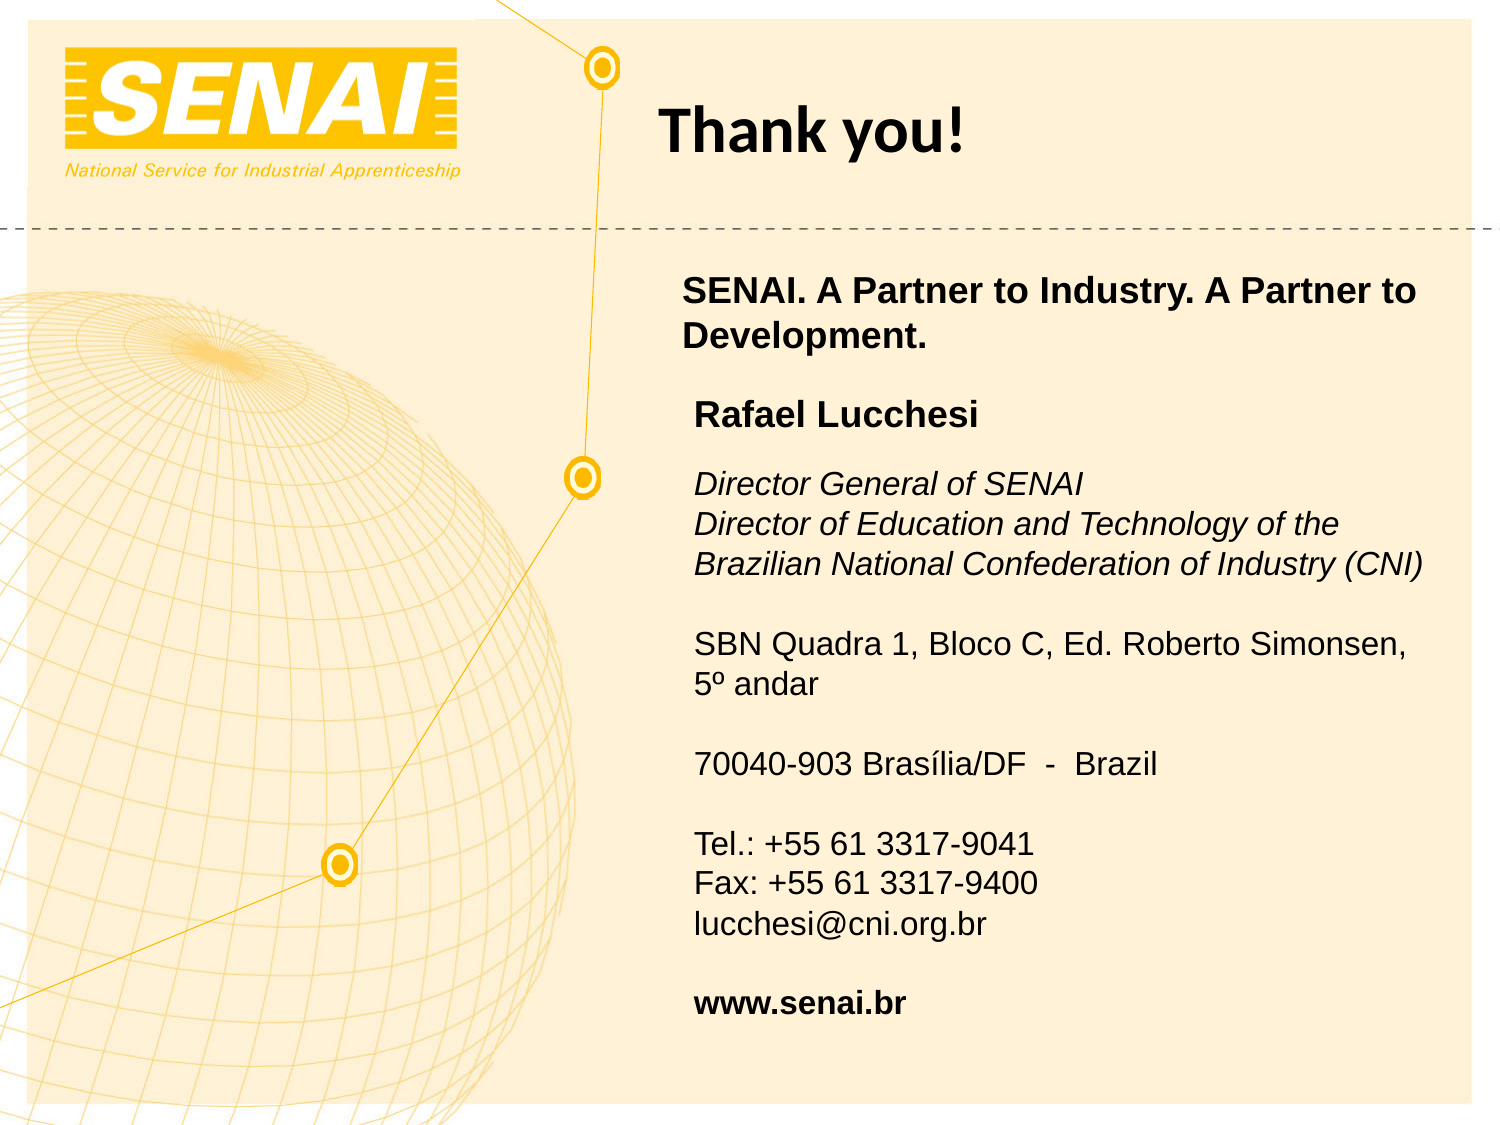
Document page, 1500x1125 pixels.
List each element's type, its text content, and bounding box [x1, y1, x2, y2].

text_box Thank you! [643, 78, 1010, 173]
picture [0, 0, 1500, 1125]
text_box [0, 0, 621, 1008]
text_box Rafael Lucchesi Director General of SENAI Director of Education and Technology of the Brazilian National Confederation of Industry (CNI) SBN Quadra 1, Bloco C, Ed. Roberto Simonsen, 5º andar 70040-903 Brasília/DF - Brazil Tel.: +55 61 3317-9041 Fax: +55 61 3317-9400 lucchesi@cni.org.br www.senai.br [679, 382, 1459, 1029]
text_box SENAI. A Partner to Industry. A Partner to Development. [667, 258, 1442, 364]
